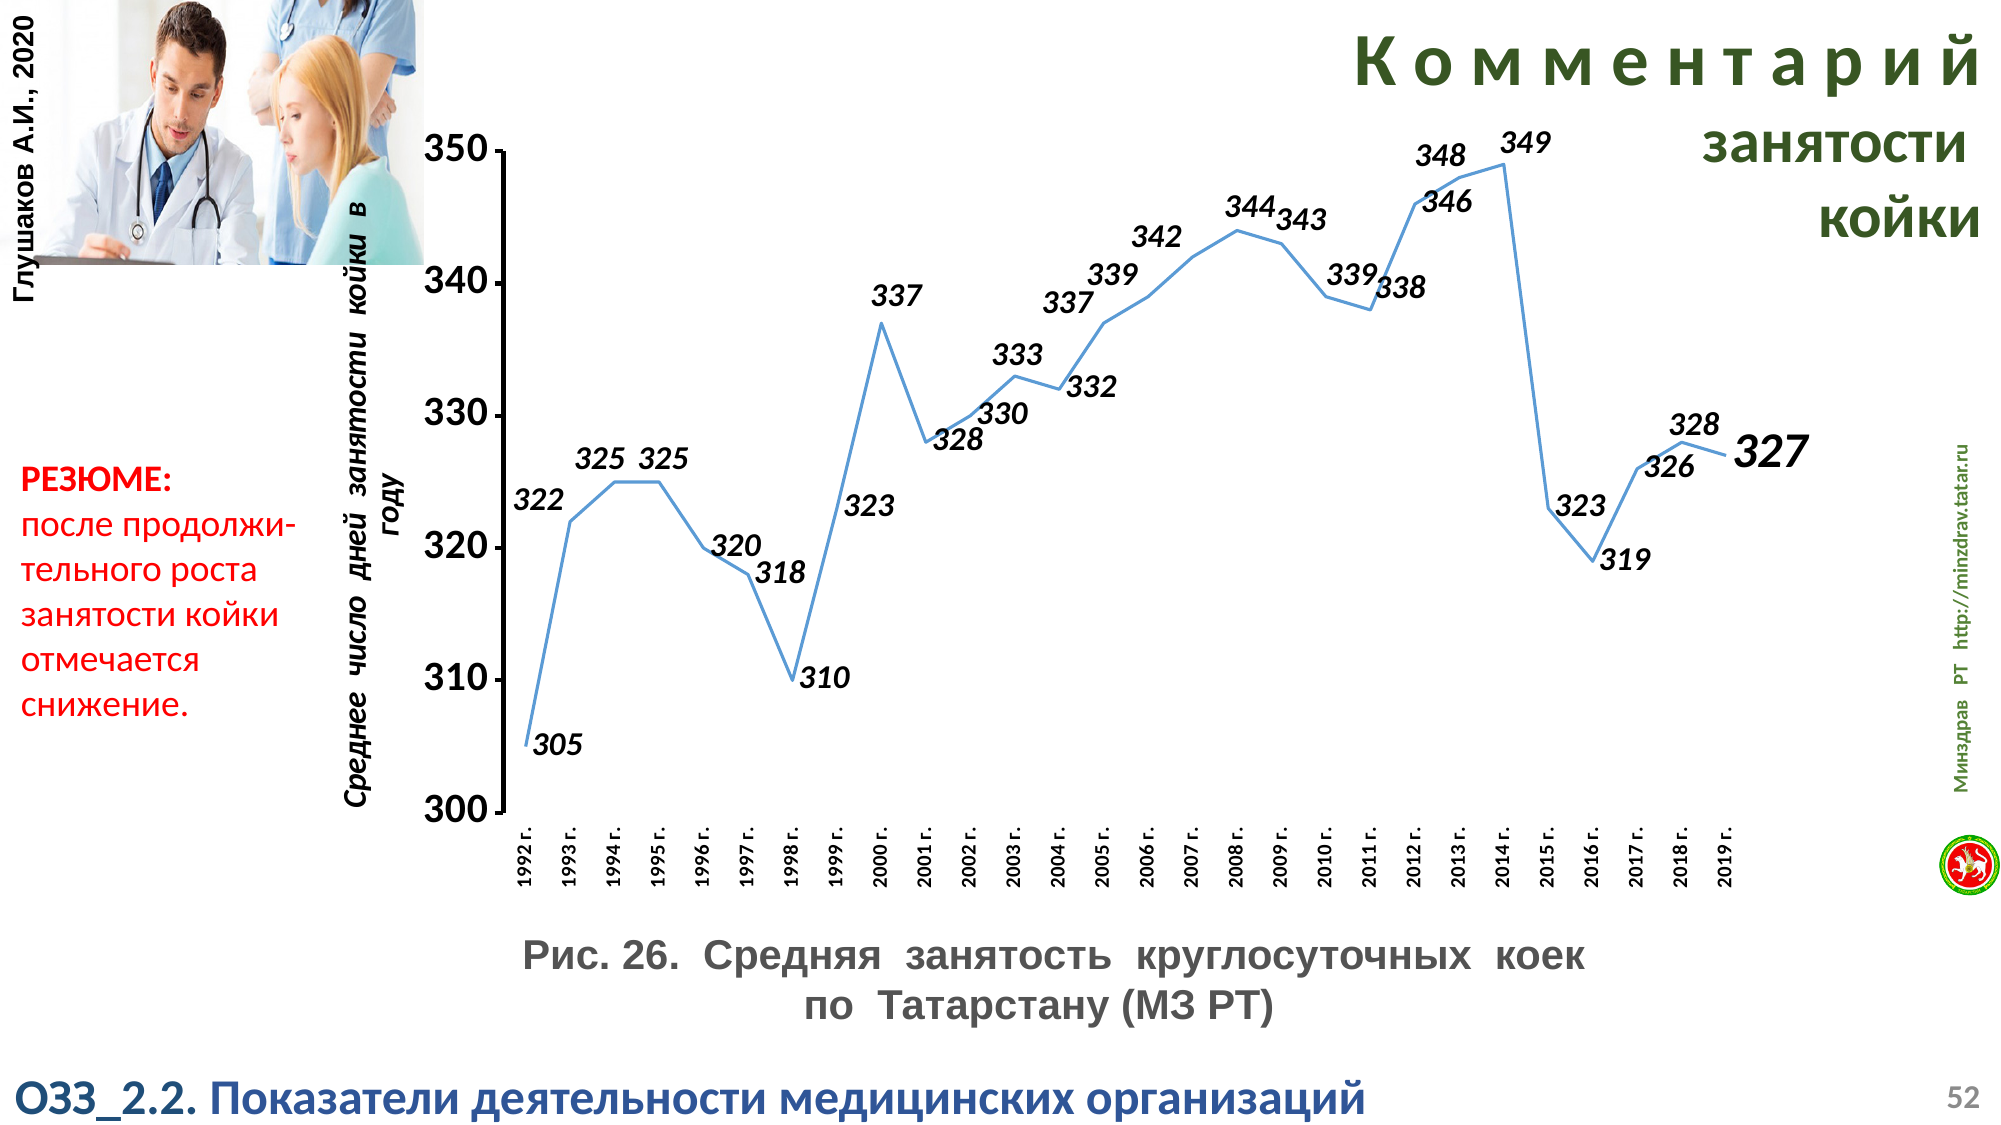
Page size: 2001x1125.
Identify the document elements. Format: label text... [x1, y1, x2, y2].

chart [294, 64, 1852, 921]
slide_number 52 [1929, 1065, 1996, 1125]
text_box РЕЗЮМЕ: после продолжи-тельного роста занятости койки отмечается снижение. [6, 446, 294, 732]
picture [0, 0, 424, 265]
text_box Глушаков А.И., 2020 [0, 265, 44, 328]
text_box Рис. 26. Средняя занятость круглосуточных коек по Татарстану (МЗ РТ) [356, 921, 1722, 1041]
text_box К о м м е н т а р и й занятости койки [1339, 3, 1998, 258]
picture [1939, 834, 2000, 896]
text_box Минздрав РТ http://minzdrav.tatar.ru [1939, 285, 1996, 813]
text_box ОЗЗ_2.2. Показатели деятельности медицинских организаций [0, 1057, 1929, 1125]
